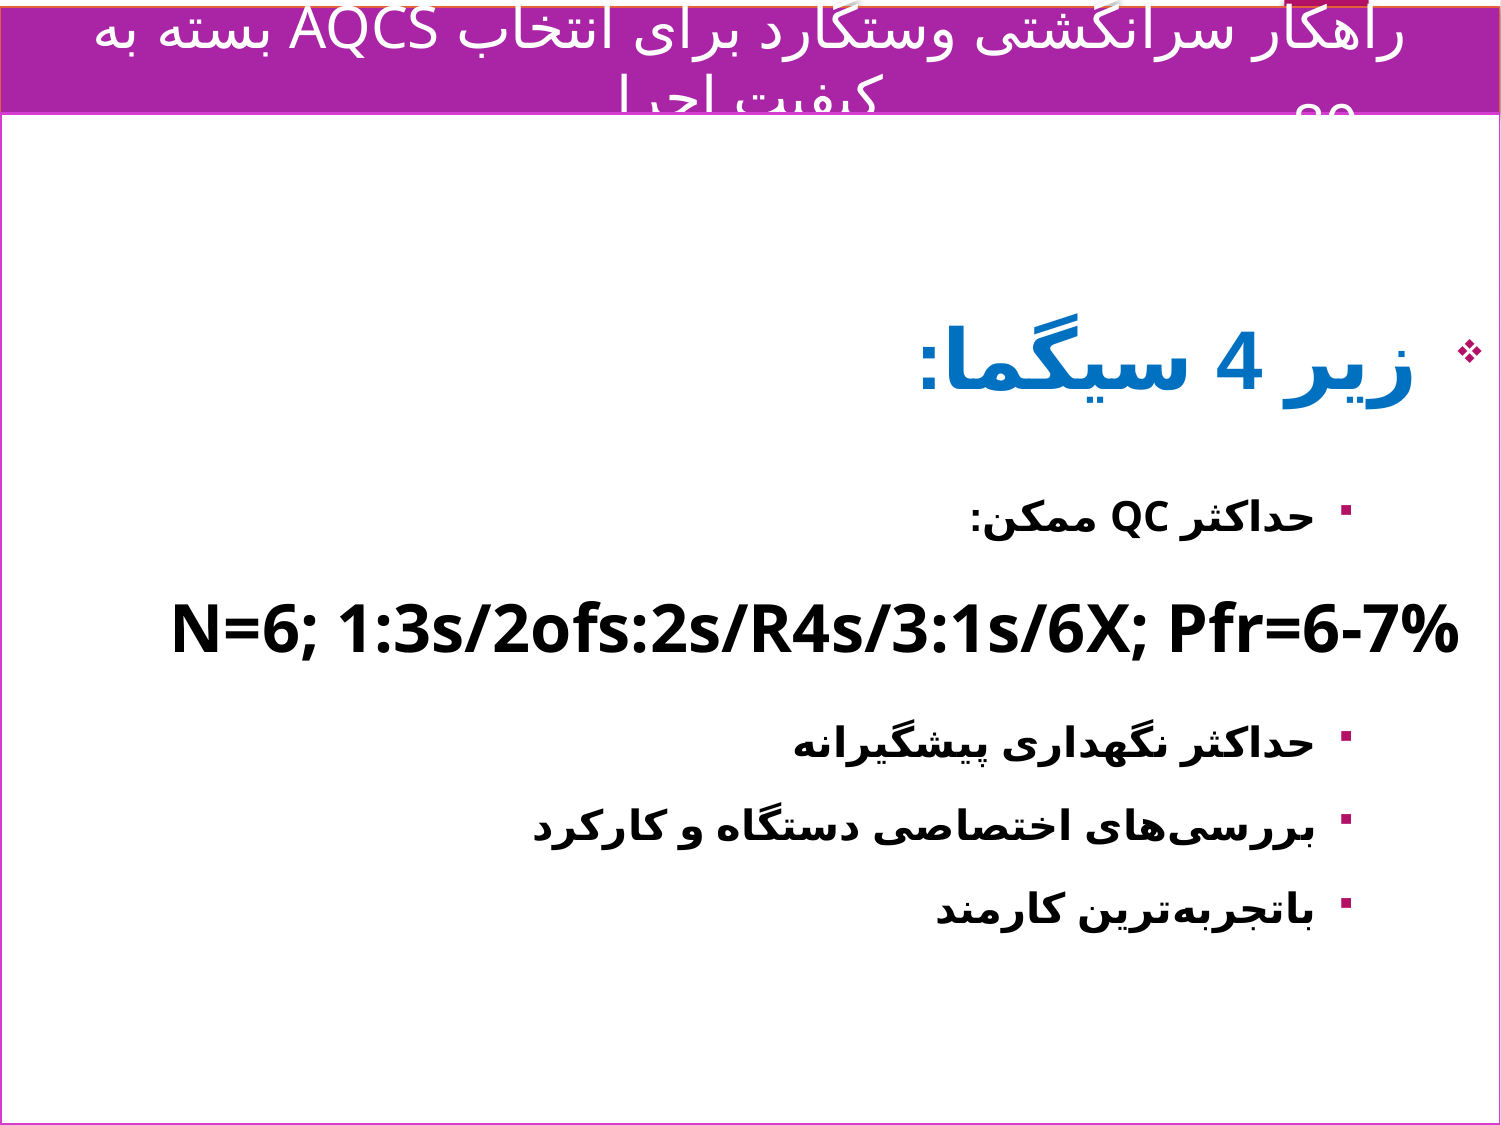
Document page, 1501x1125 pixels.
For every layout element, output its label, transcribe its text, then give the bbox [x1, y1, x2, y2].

list زیر 4 سیگما: حداکثر QC ممکن: N=6; 1:3s/2ofs:2s/R4s/3:1s/6X; Pfr=6-7% حداکثر نگهداری پیشگیرانه بررسی‌های اختصاصی دستگاه و کارکرد باتجربه‌ترین کارمند [0, 112, 1501, 1125]
slide_number 80 [1273, 48, 1377, 175]
title راهکار سرانگشتی وستگارد برای انتخاب AQCS بسته به کیفیت اجرا [0, 6, 1501, 112]
